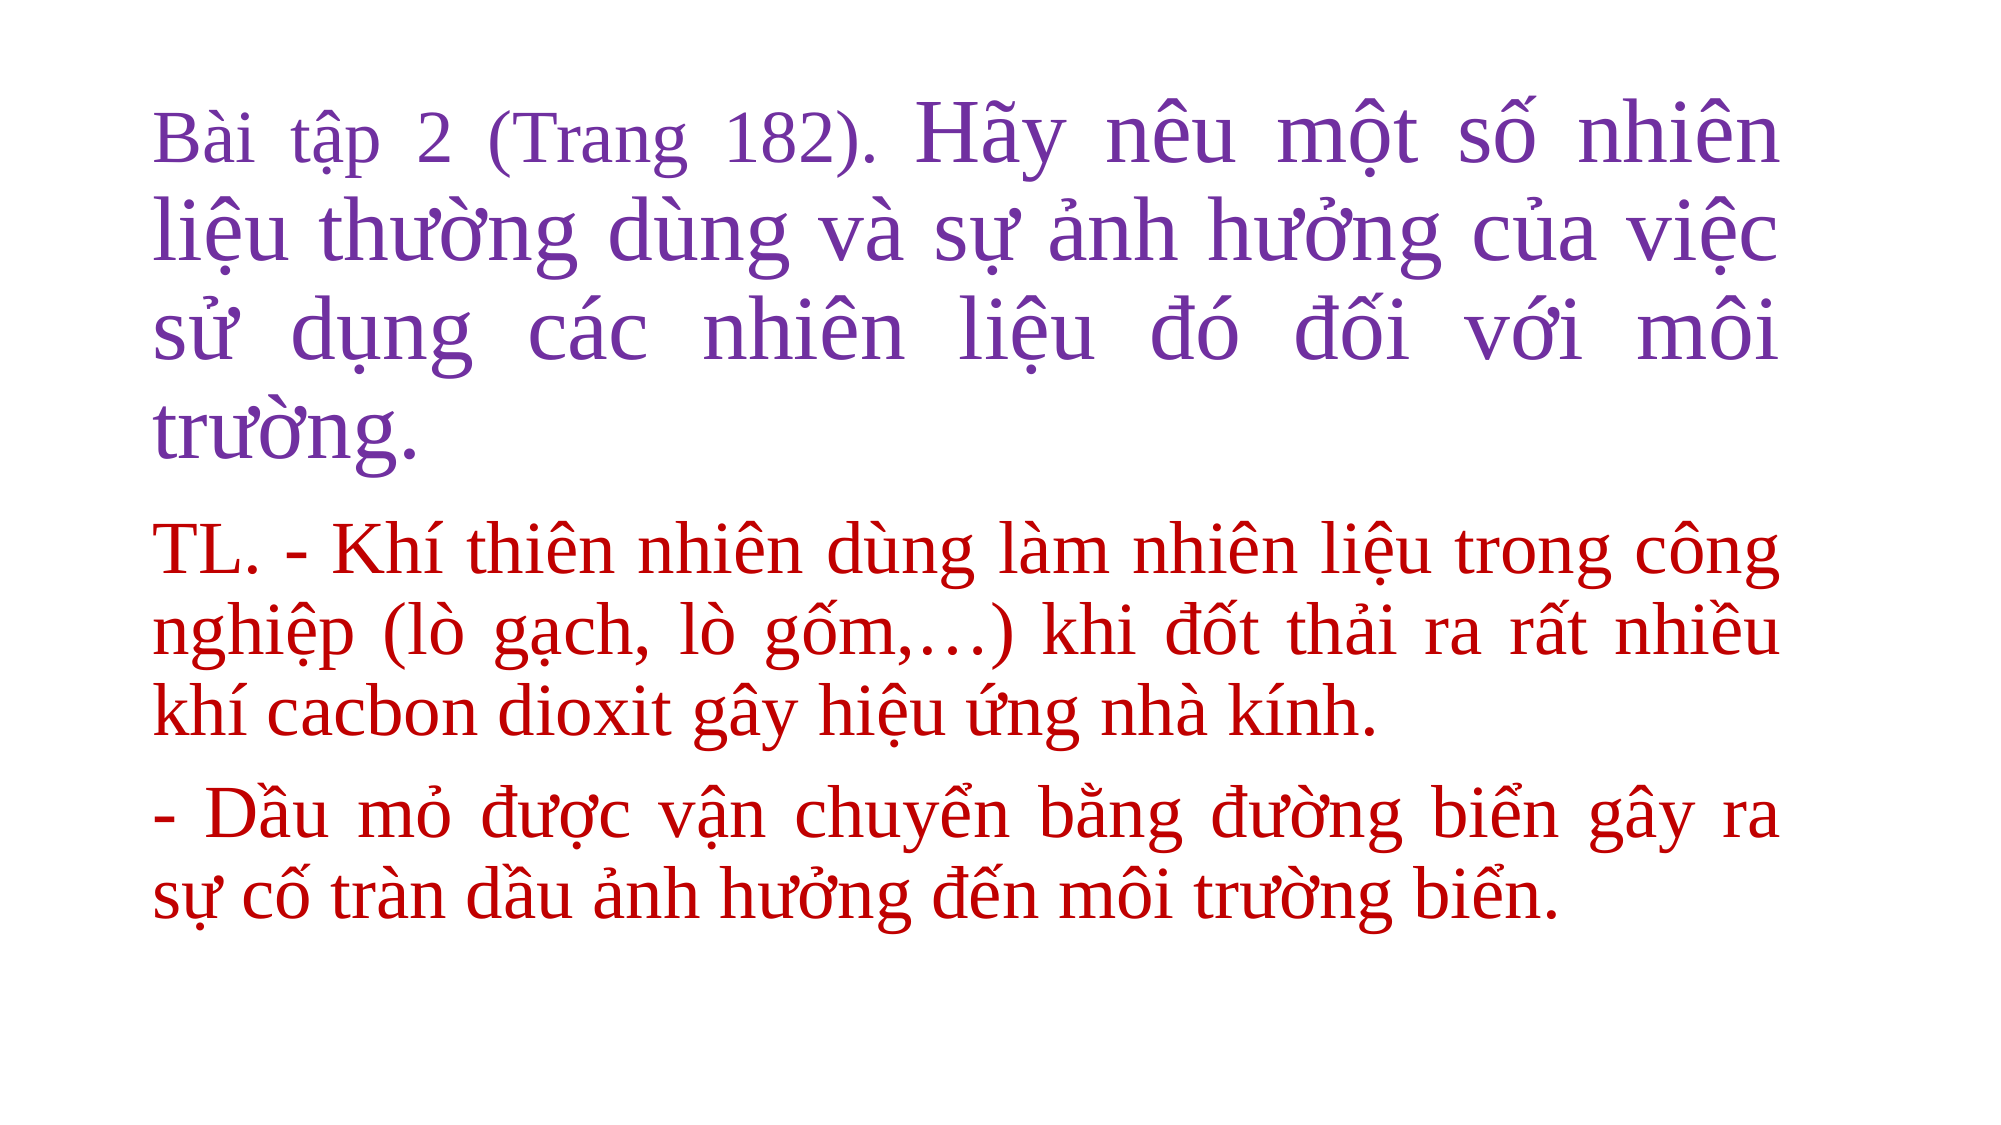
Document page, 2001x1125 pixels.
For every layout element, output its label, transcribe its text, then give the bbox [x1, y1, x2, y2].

list TL. - Khí thiên nhiên dùng làm nhiên liệu trong công nghiệp (lò gạch, lò gốm,…) khi đốt thải ra rất nhiều khí cacbon dioxit gây hiệu ứng nhà kính. - Dầu mỏ được vận chuyển bằng đường biển gây ra sự cố tràn dầu ảnh hưởng đến môi trường biển. [137, 501, 1798, 986]
title Bài tập 2 (Trang 182). Hãy nêu một số nhiên liệu thường dùng và sự ảnh hưởng của việc sử dụng các nhiên liệu đó đối với môi trường. [137, 59, 1798, 501]
